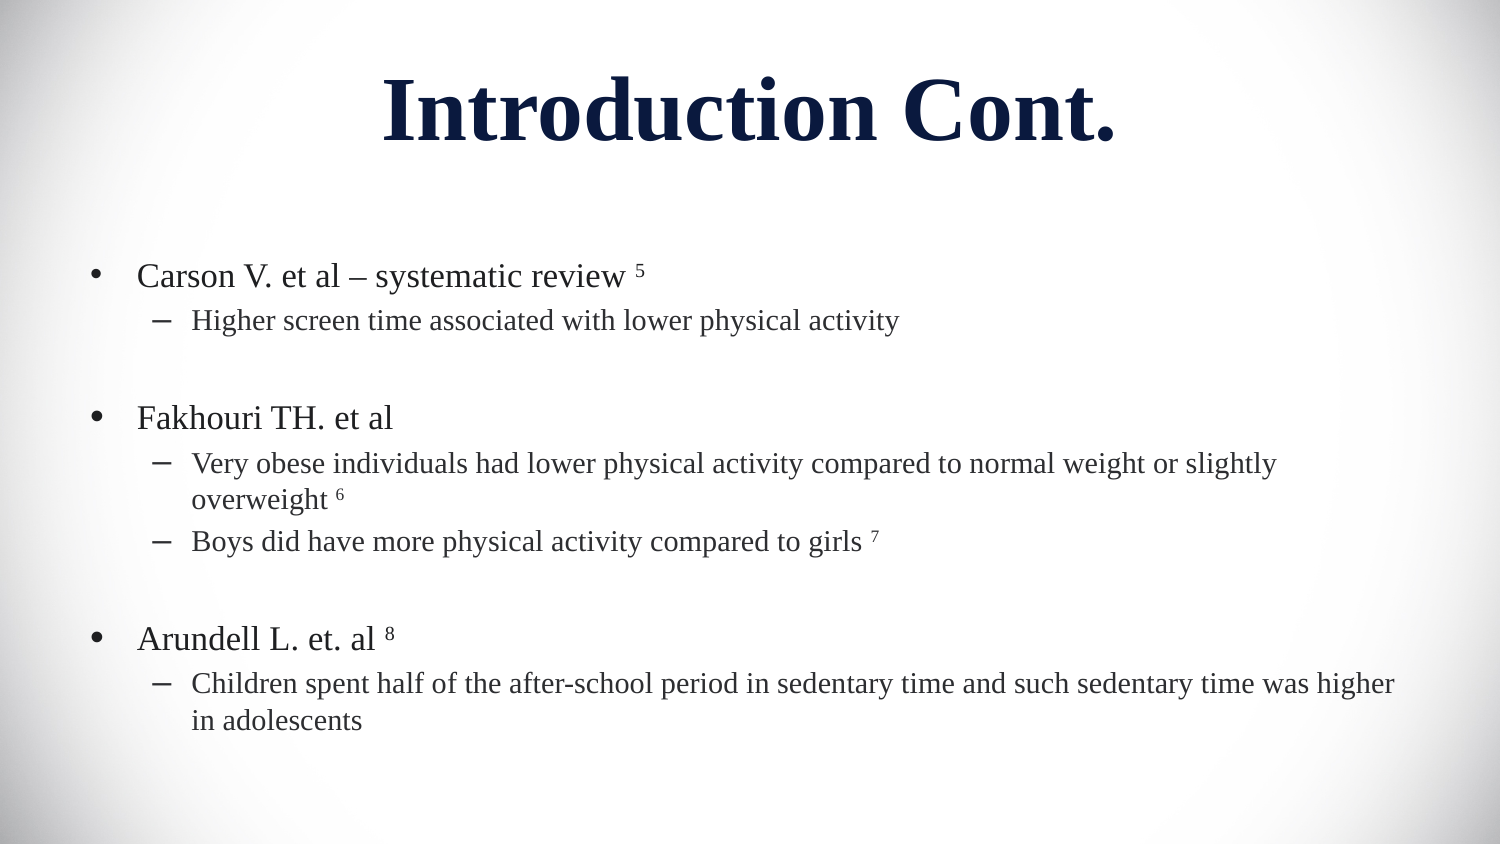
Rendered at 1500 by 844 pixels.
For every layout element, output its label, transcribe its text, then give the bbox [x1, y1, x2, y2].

list Carson V. et al – systematic review 5 Higher screen time associated with lower physical activity Fakhouri TH. et al Very obese individuals had lower physical activity compared to normal weight or slightly overweight 6 Boys did have more physical activity compared to girls 7 Arundell L. et. al 8 Children spent half of the after-school period in sedentary time and such sedentary time was higher in adolescents [75, 196, 1425, 754]
title Introduction Cont. [75, 33, 1425, 175]
picture [0, 0, 1500, 844]
